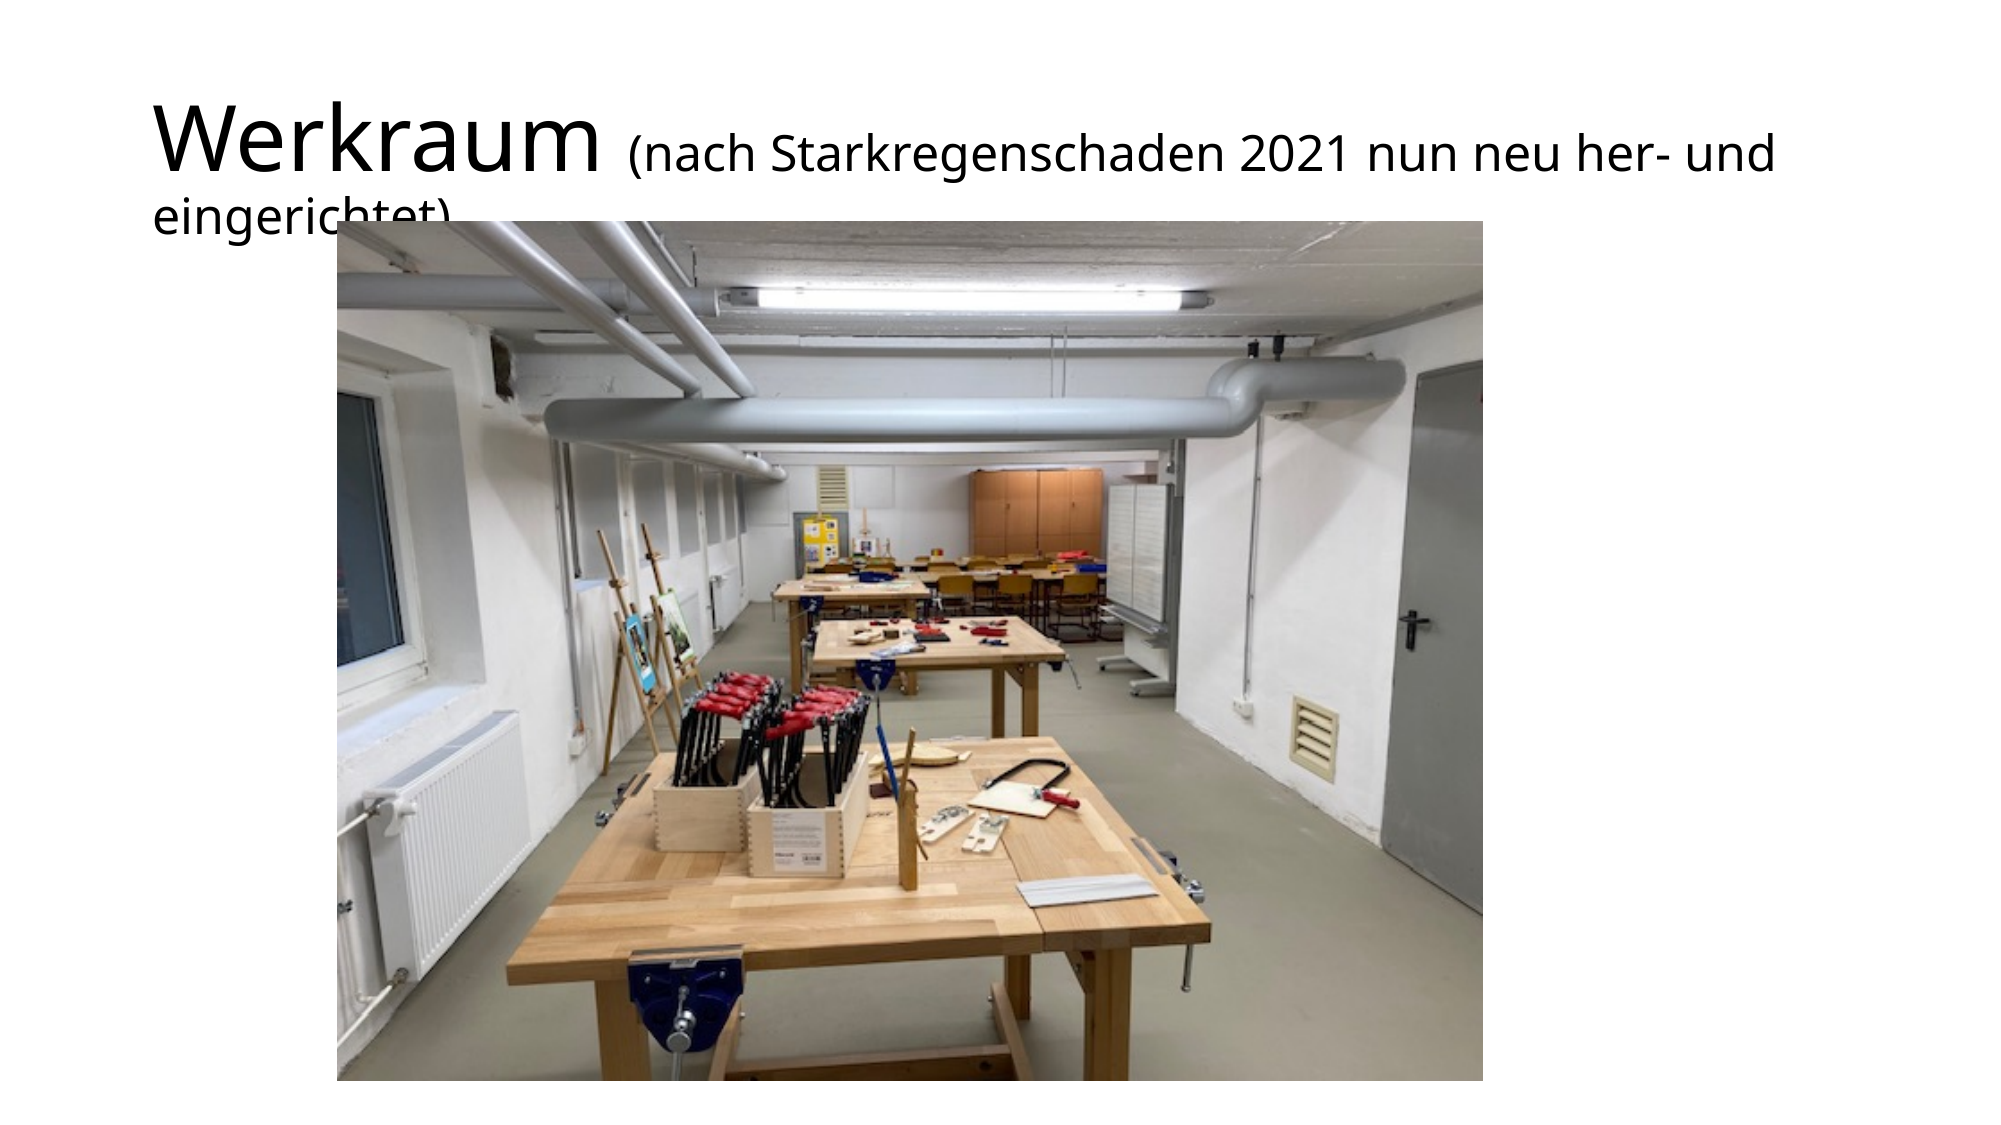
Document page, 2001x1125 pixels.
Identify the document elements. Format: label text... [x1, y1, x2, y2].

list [337, 221, 1483, 1081]
title Werkraum (nach Starkregenschaden 2021 nun neu her- und eingerichtet) [137, 59, 1863, 278]
